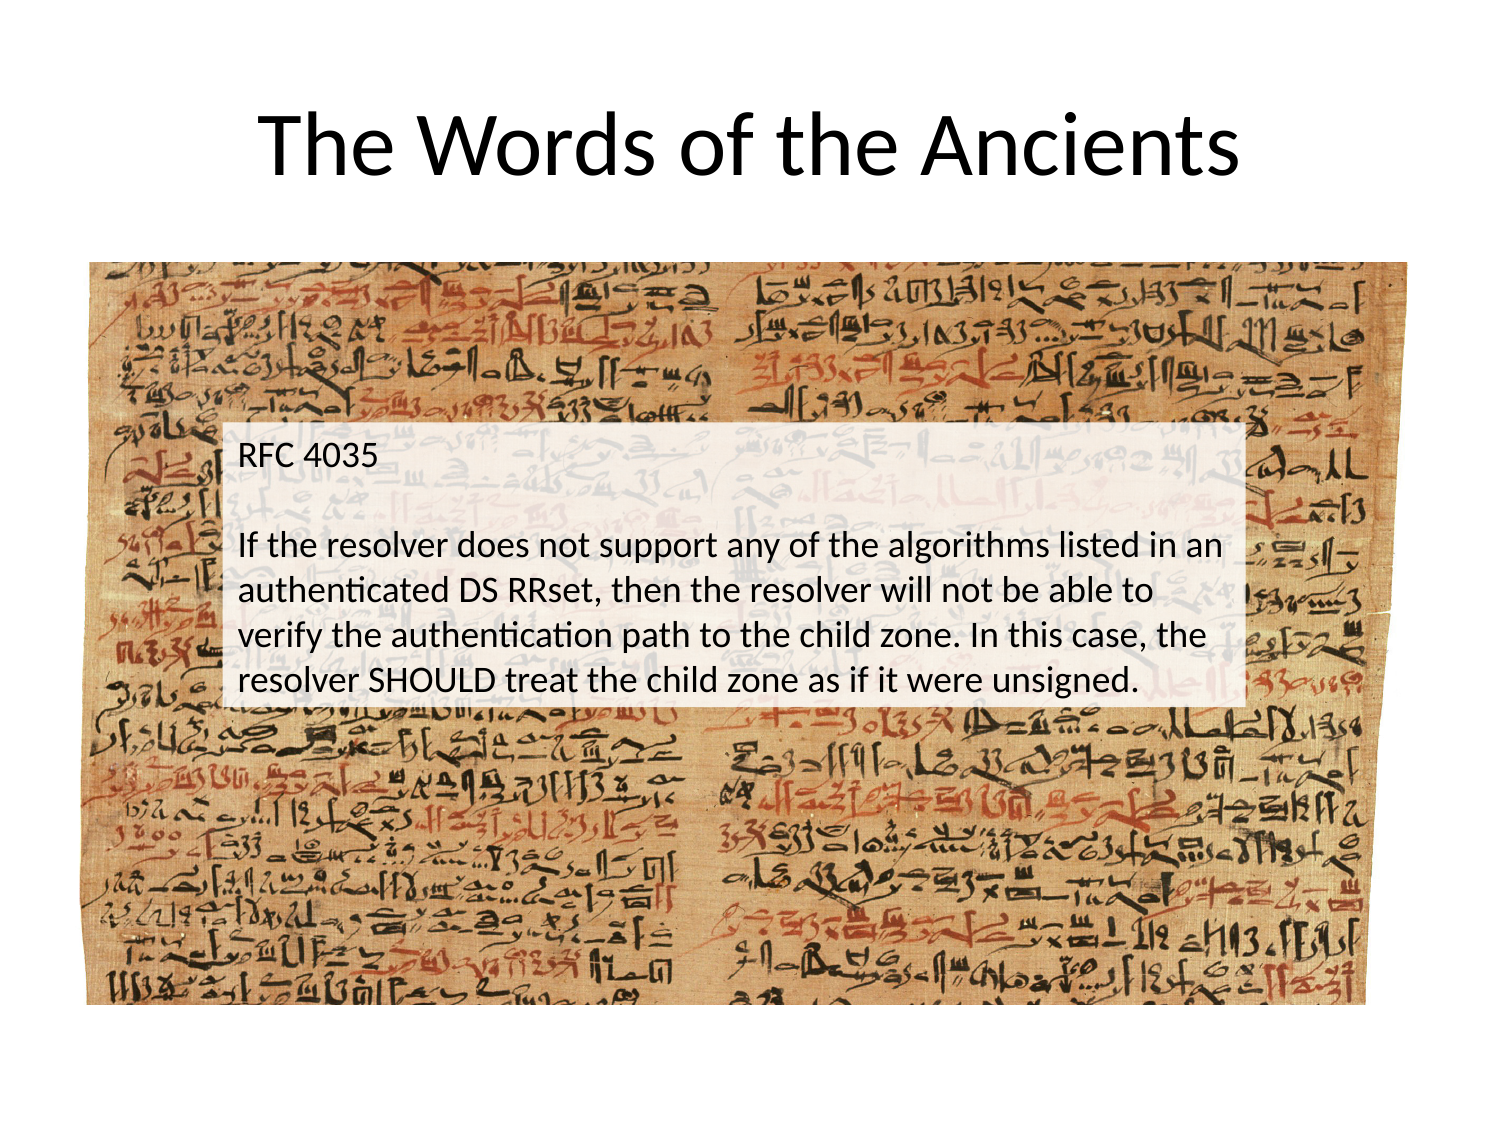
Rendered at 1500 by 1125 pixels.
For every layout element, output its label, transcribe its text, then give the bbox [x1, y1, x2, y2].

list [74, 262, 1426, 1006]
title The Words of the Ancients [75, 45, 1425, 233]
